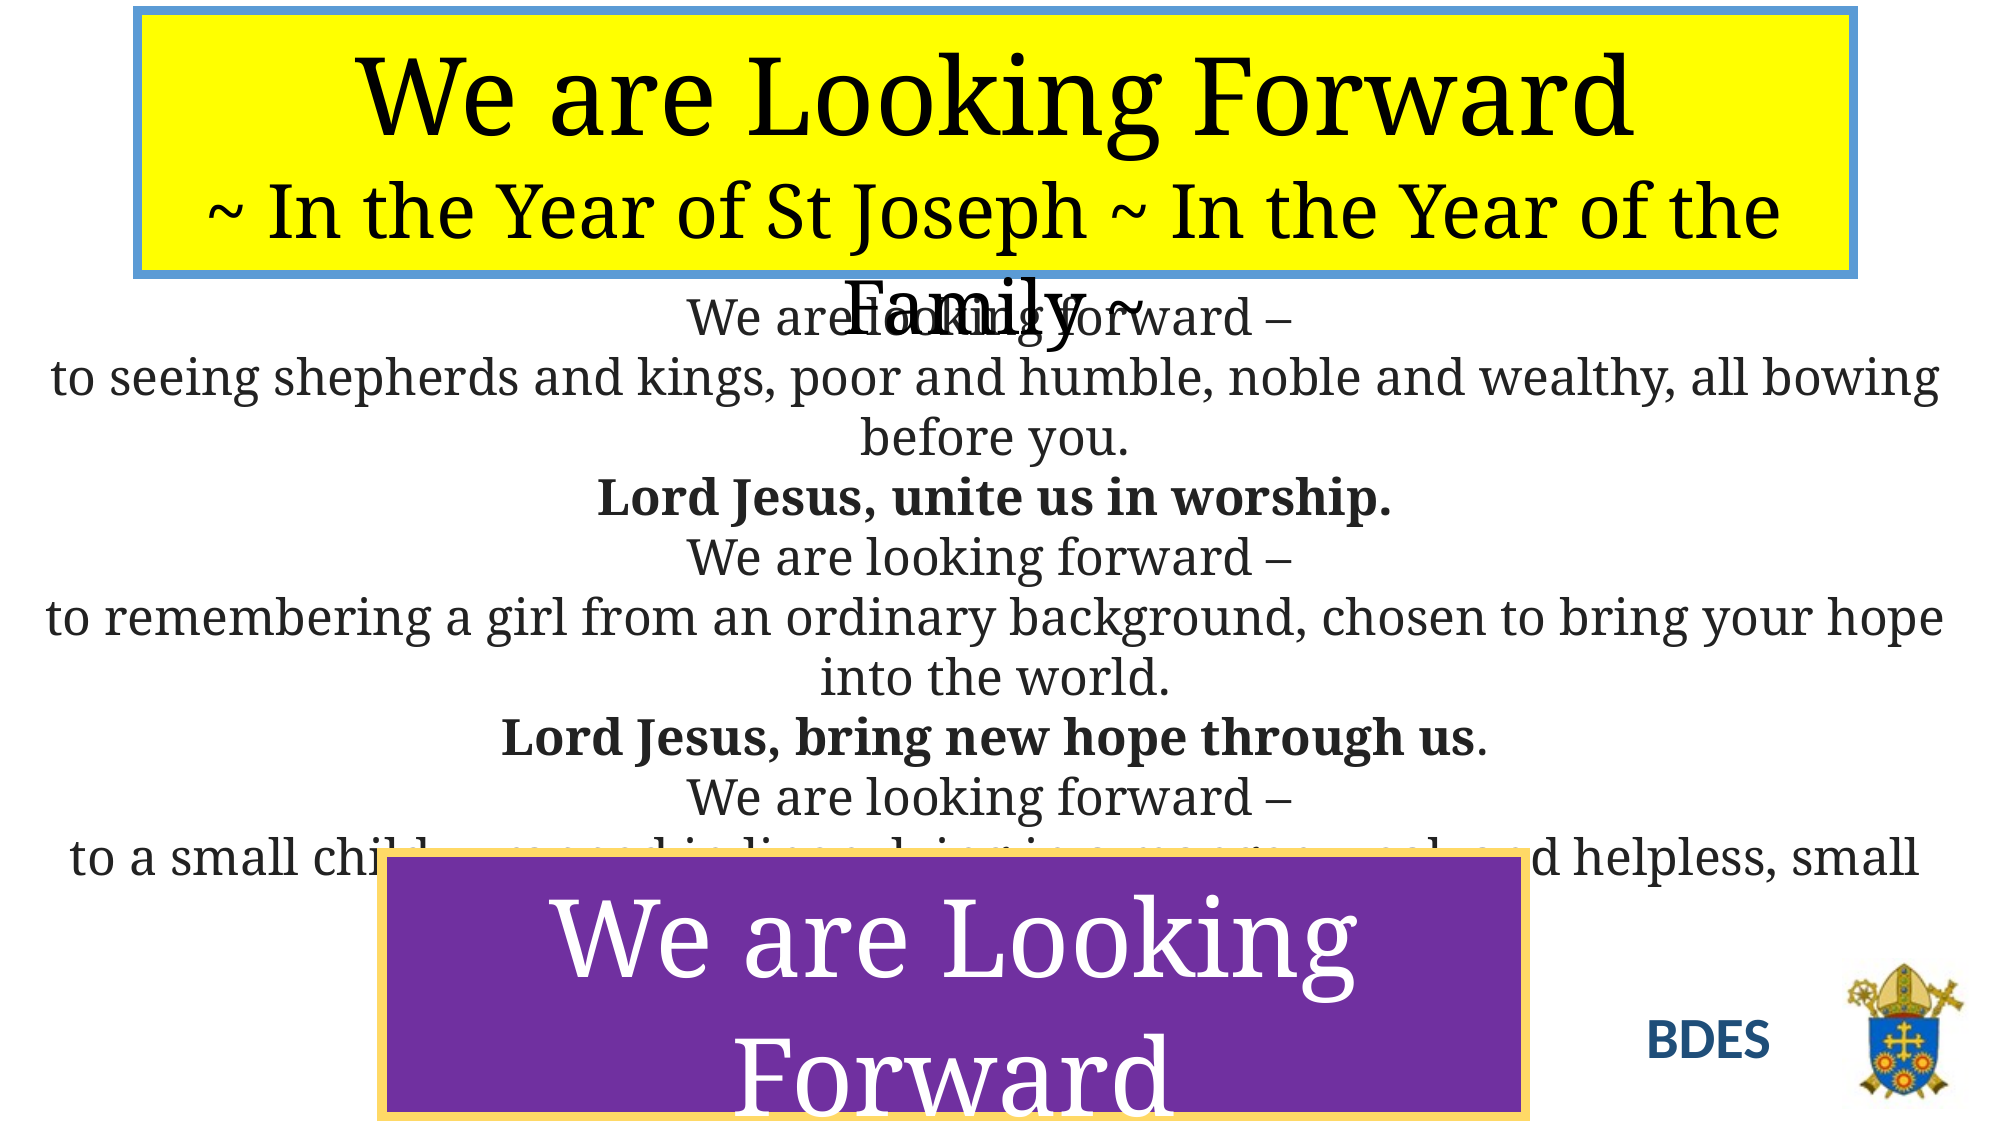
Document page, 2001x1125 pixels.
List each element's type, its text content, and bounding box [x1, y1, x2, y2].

text_box We are looking forward – to seeing shepherds and kings, poor and humble, noble and wealthy, all bowing before you. Lord Jesus, unite us in worship. We are looking forward – to remembering a girl from an ordinary background, chosen to bring your hope into the world. Lord Jesus, bring new hope through us. We are looking forward – to a small child, wrapped in linen, lying in a manger, weak and helpless, small and reliant on others. Lord Jesus, teach us to depend on you. [23, 240, 1968, 1061]
text_box We are Looking Forward ~ In the Year of St Joseph ~ In the Year of the Family ~ [137, 10, 1854, 275]
picture [1842, 958, 1970, 1109]
text_box BDES [1631, 992, 1842, 1078]
text_box We are Looking Forward ~ In Advent ~ [381, 852, 1526, 1117]
